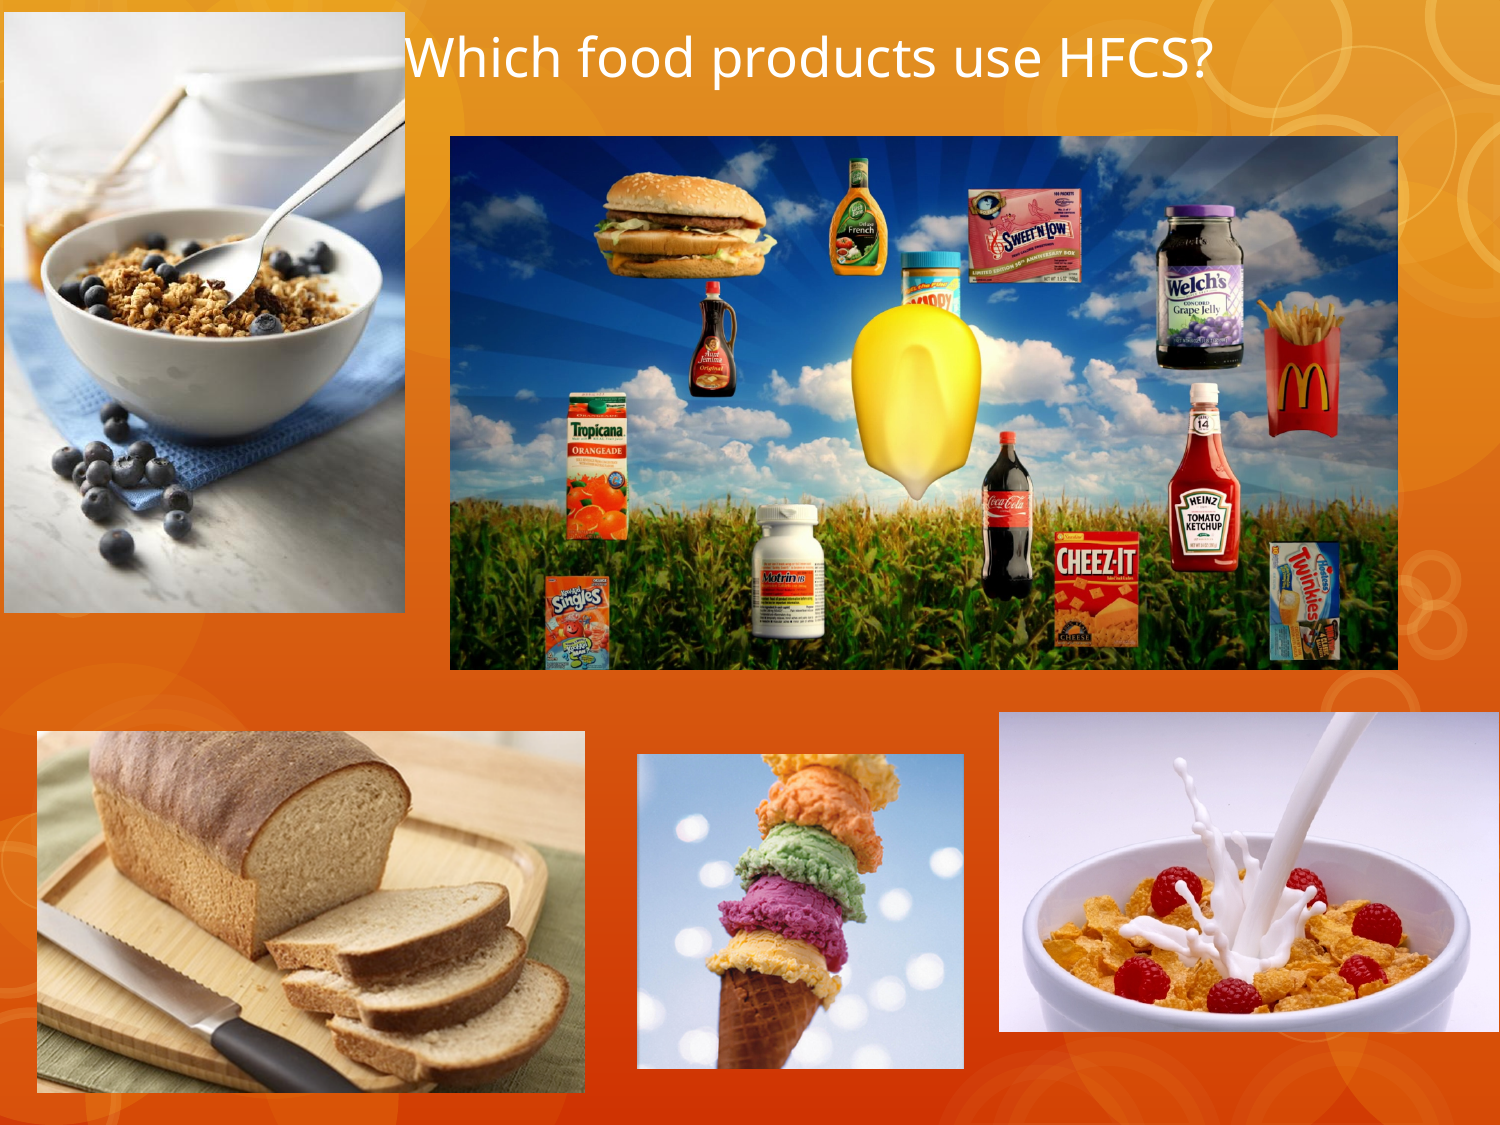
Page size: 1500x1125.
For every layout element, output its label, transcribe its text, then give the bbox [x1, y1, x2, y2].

picture [449, 136, 1398, 670]
picture [37, 730, 585, 1093]
picture [637, 754, 965, 1069]
picture [999, 712, 1499, 1032]
picture [3, 12, 405, 613]
title Which food products use HFCS? [404, 11, 1500, 165]
